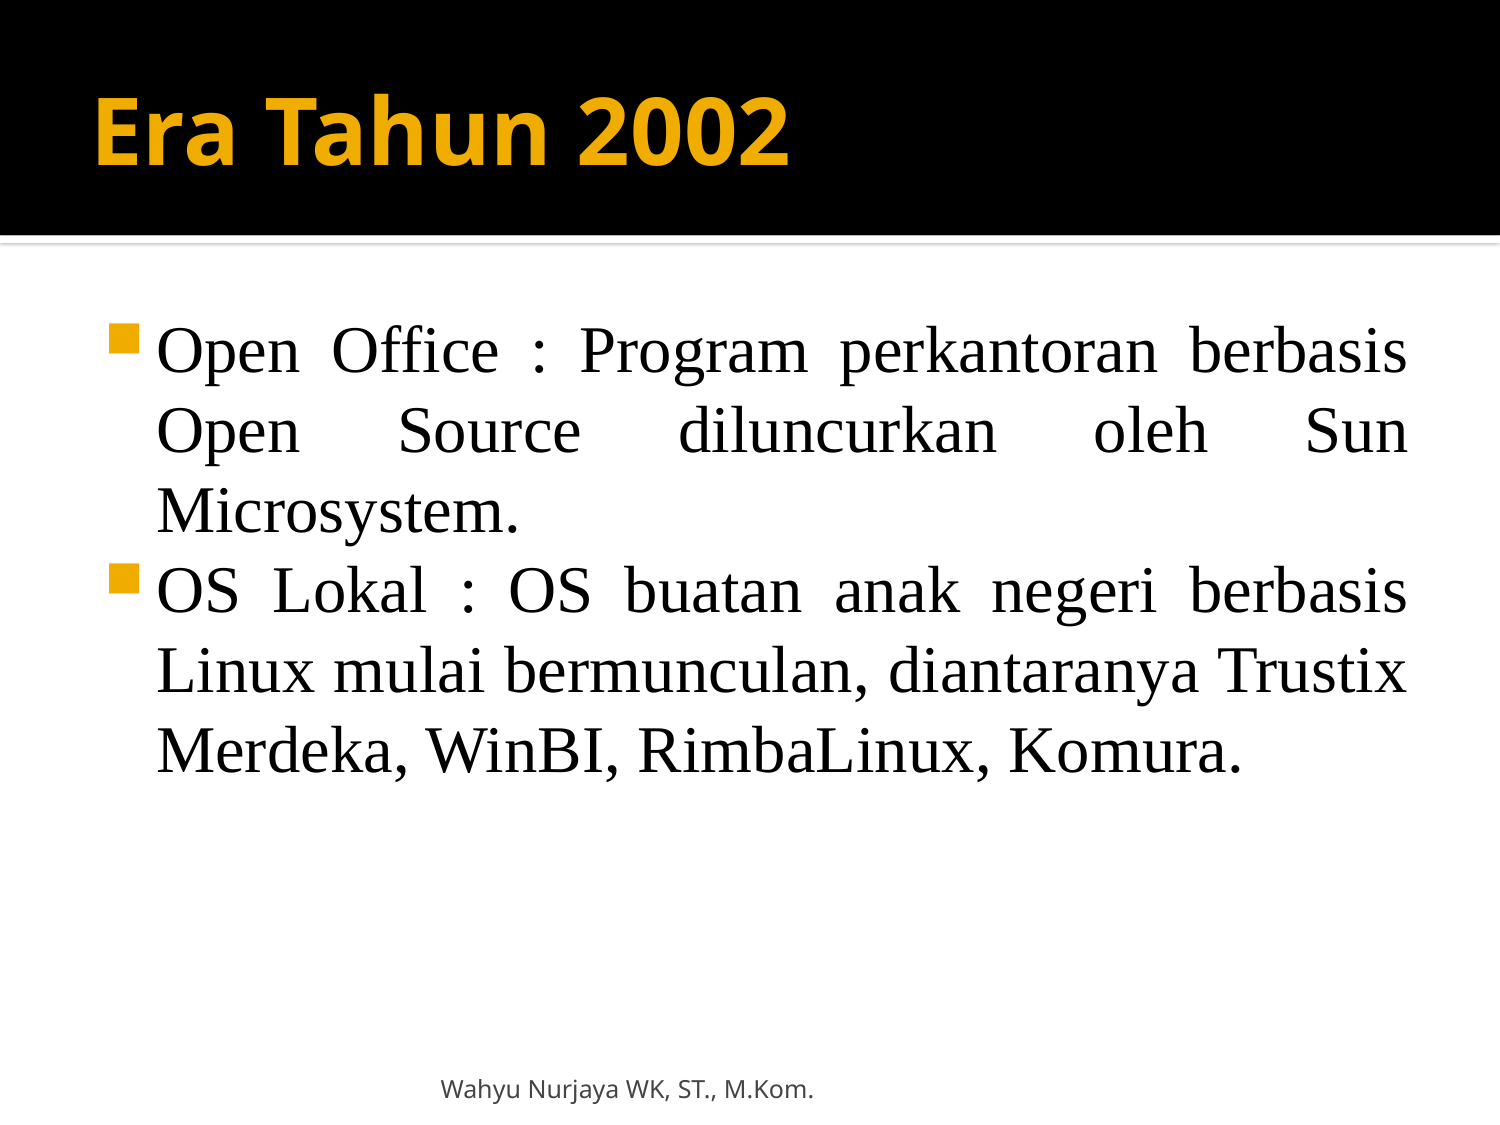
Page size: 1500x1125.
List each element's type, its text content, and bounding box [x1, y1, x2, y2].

list Open Office : Program perkantoran berbasis Open Source diluncurkan oleh Sun Microsystem. OS Lokal : OS buatan anak negeri berbasis Linux mulai bermunculan, diantaranya Trustix Merdeka, WinBI, RimbaLinux, Komura. [75, 291, 1425, 1050]
title Era Tahun 2002 [75, 25, 1425, 231]
footer Wahyu Nurjaya WK, ST., M.Kom. [433, 1062, 1337, 1108]
